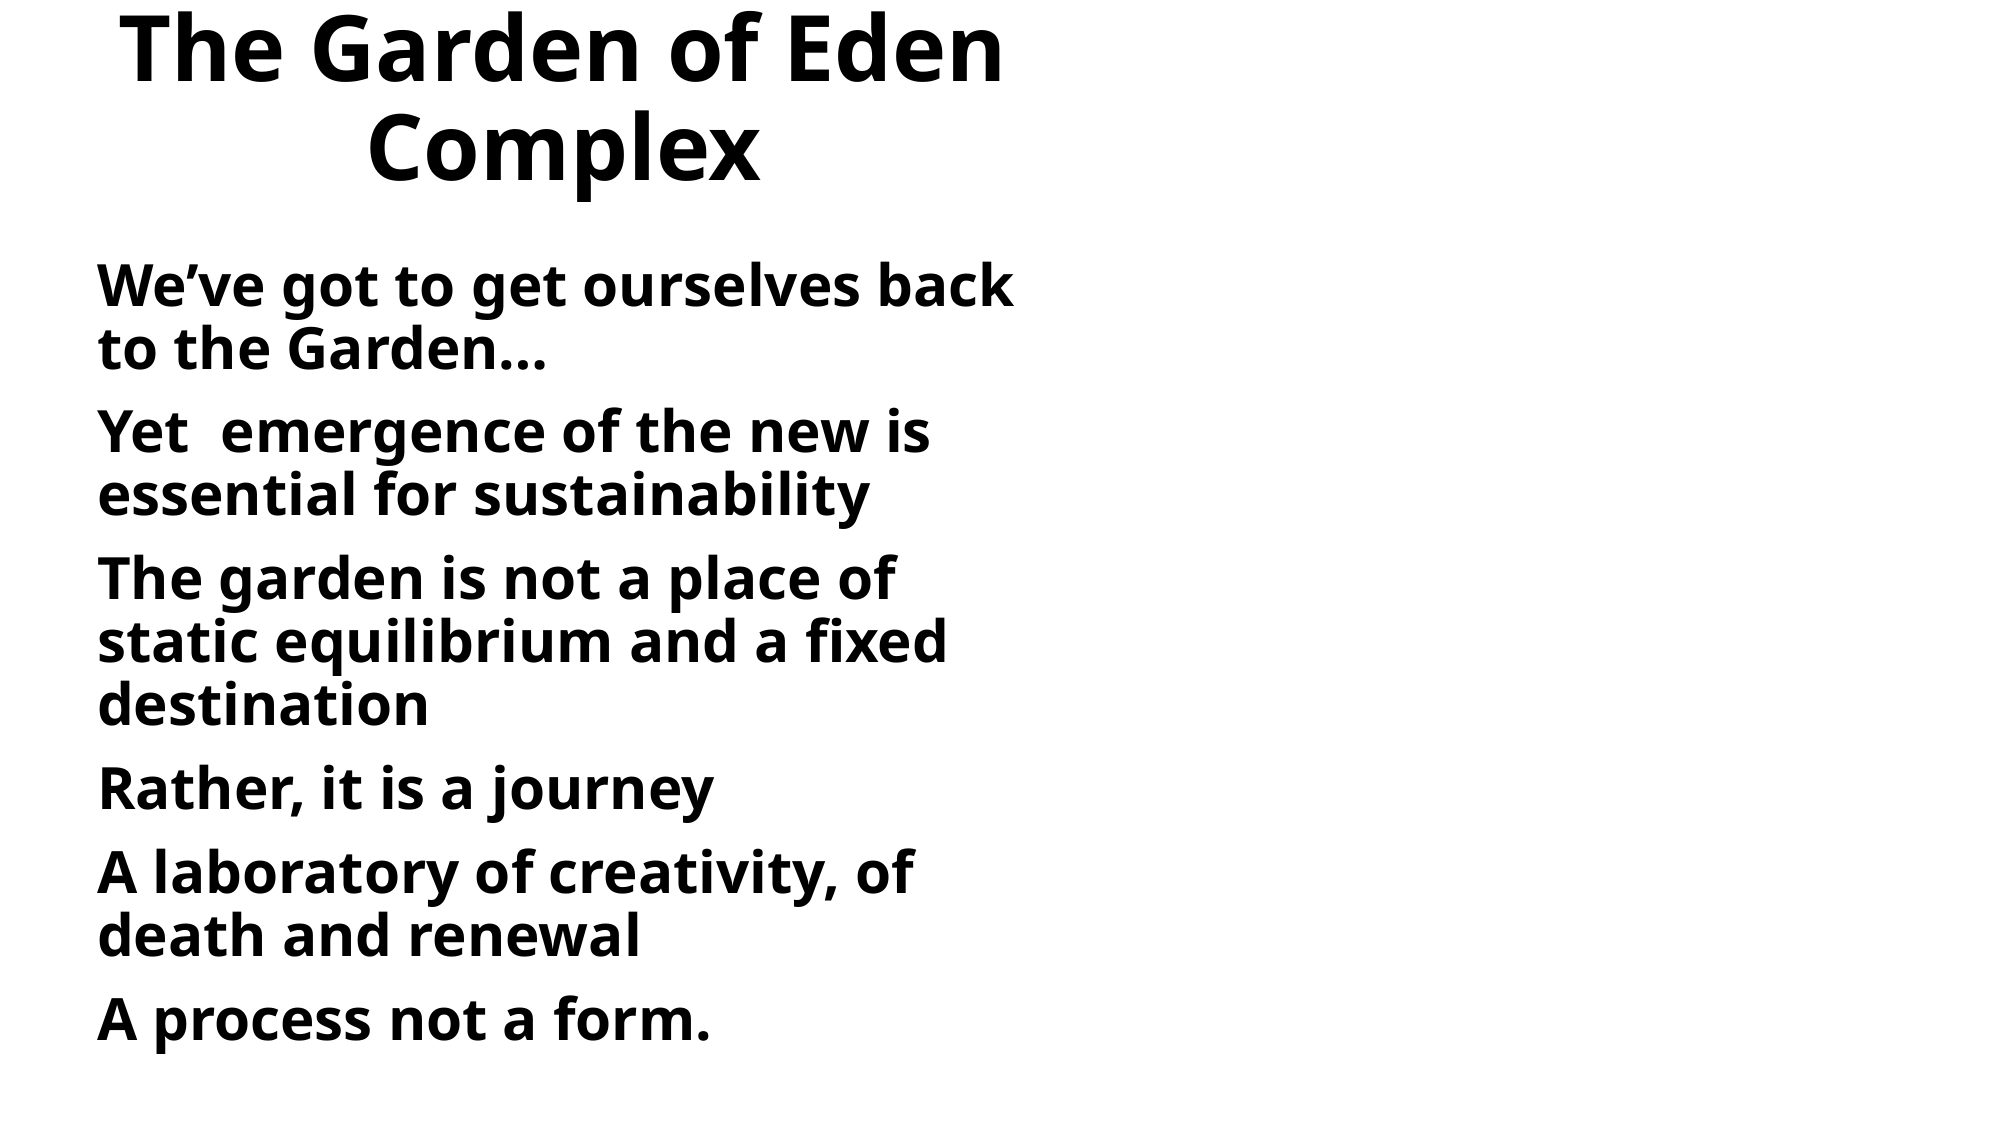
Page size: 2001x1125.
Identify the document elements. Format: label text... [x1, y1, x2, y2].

title The Garden of Eden Complex [0, 0, 1127, 210]
list We’ve got to get ourselves back to the Garden… Yet emergence of the new is essential for sustainability The garden is not a place of static equilibrium and a fixed destination Rather, it is a journey A laboratory of creativity, of death and renewal A process not a form. [82, 248, 1065, 803]
